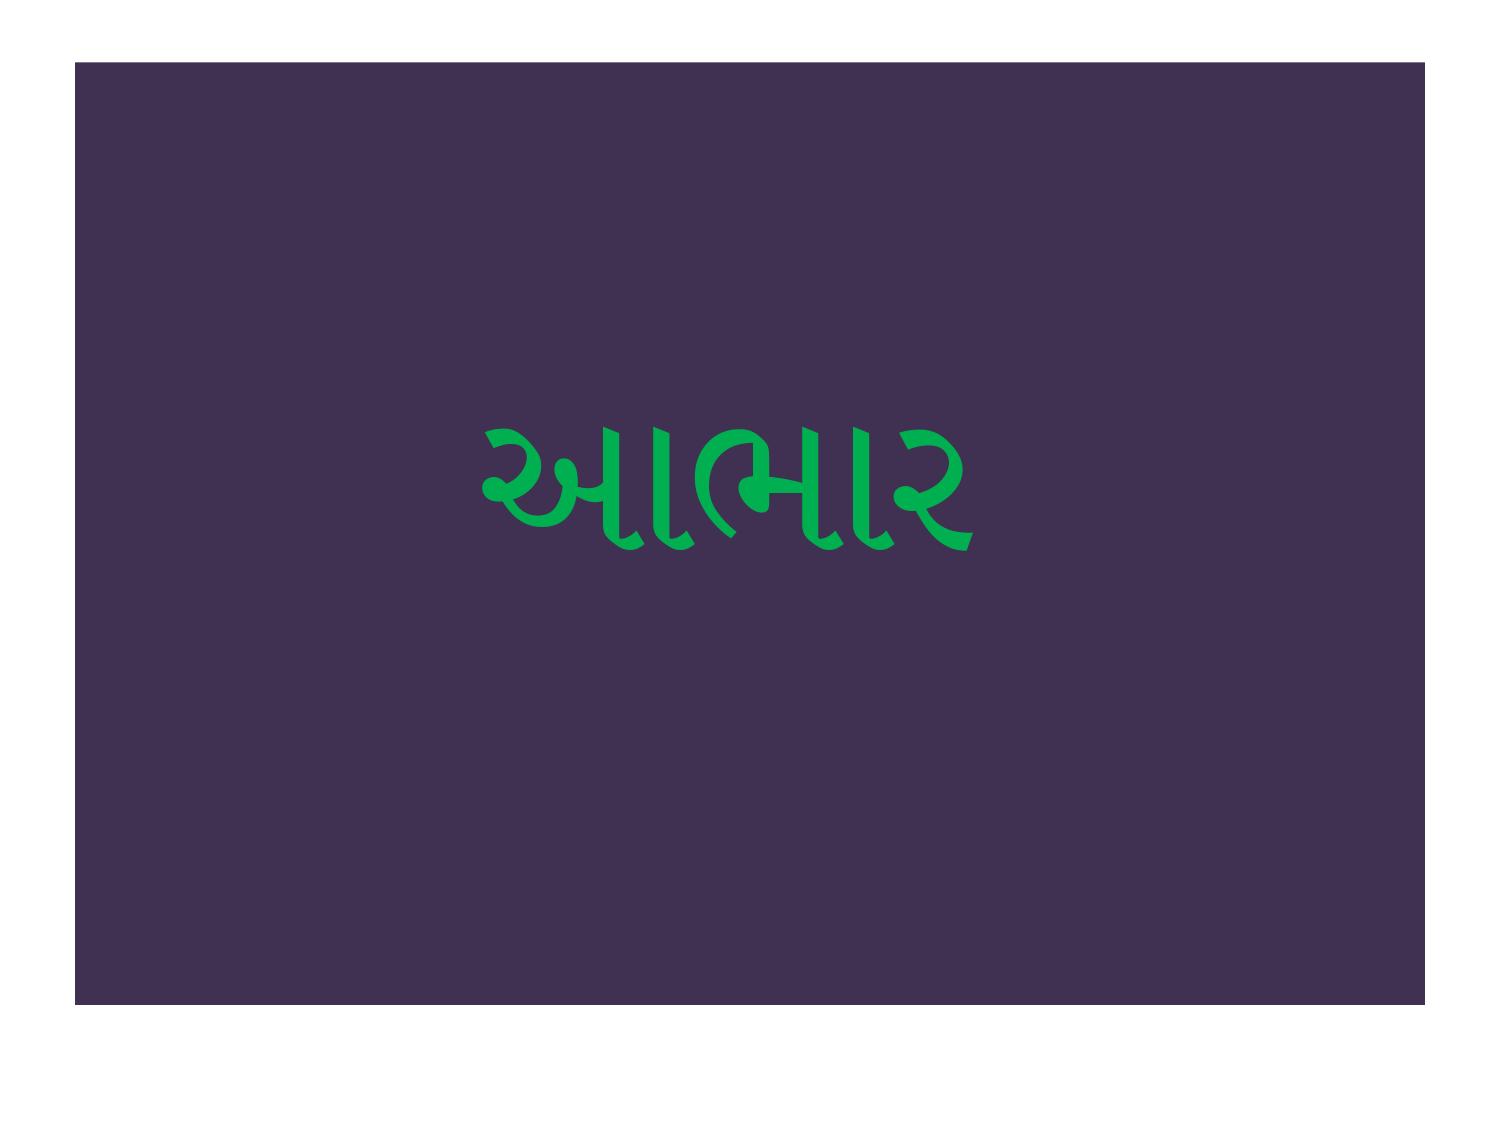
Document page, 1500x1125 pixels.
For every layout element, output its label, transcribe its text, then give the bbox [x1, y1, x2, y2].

list આભાર [75, 62, 1425, 1005]
